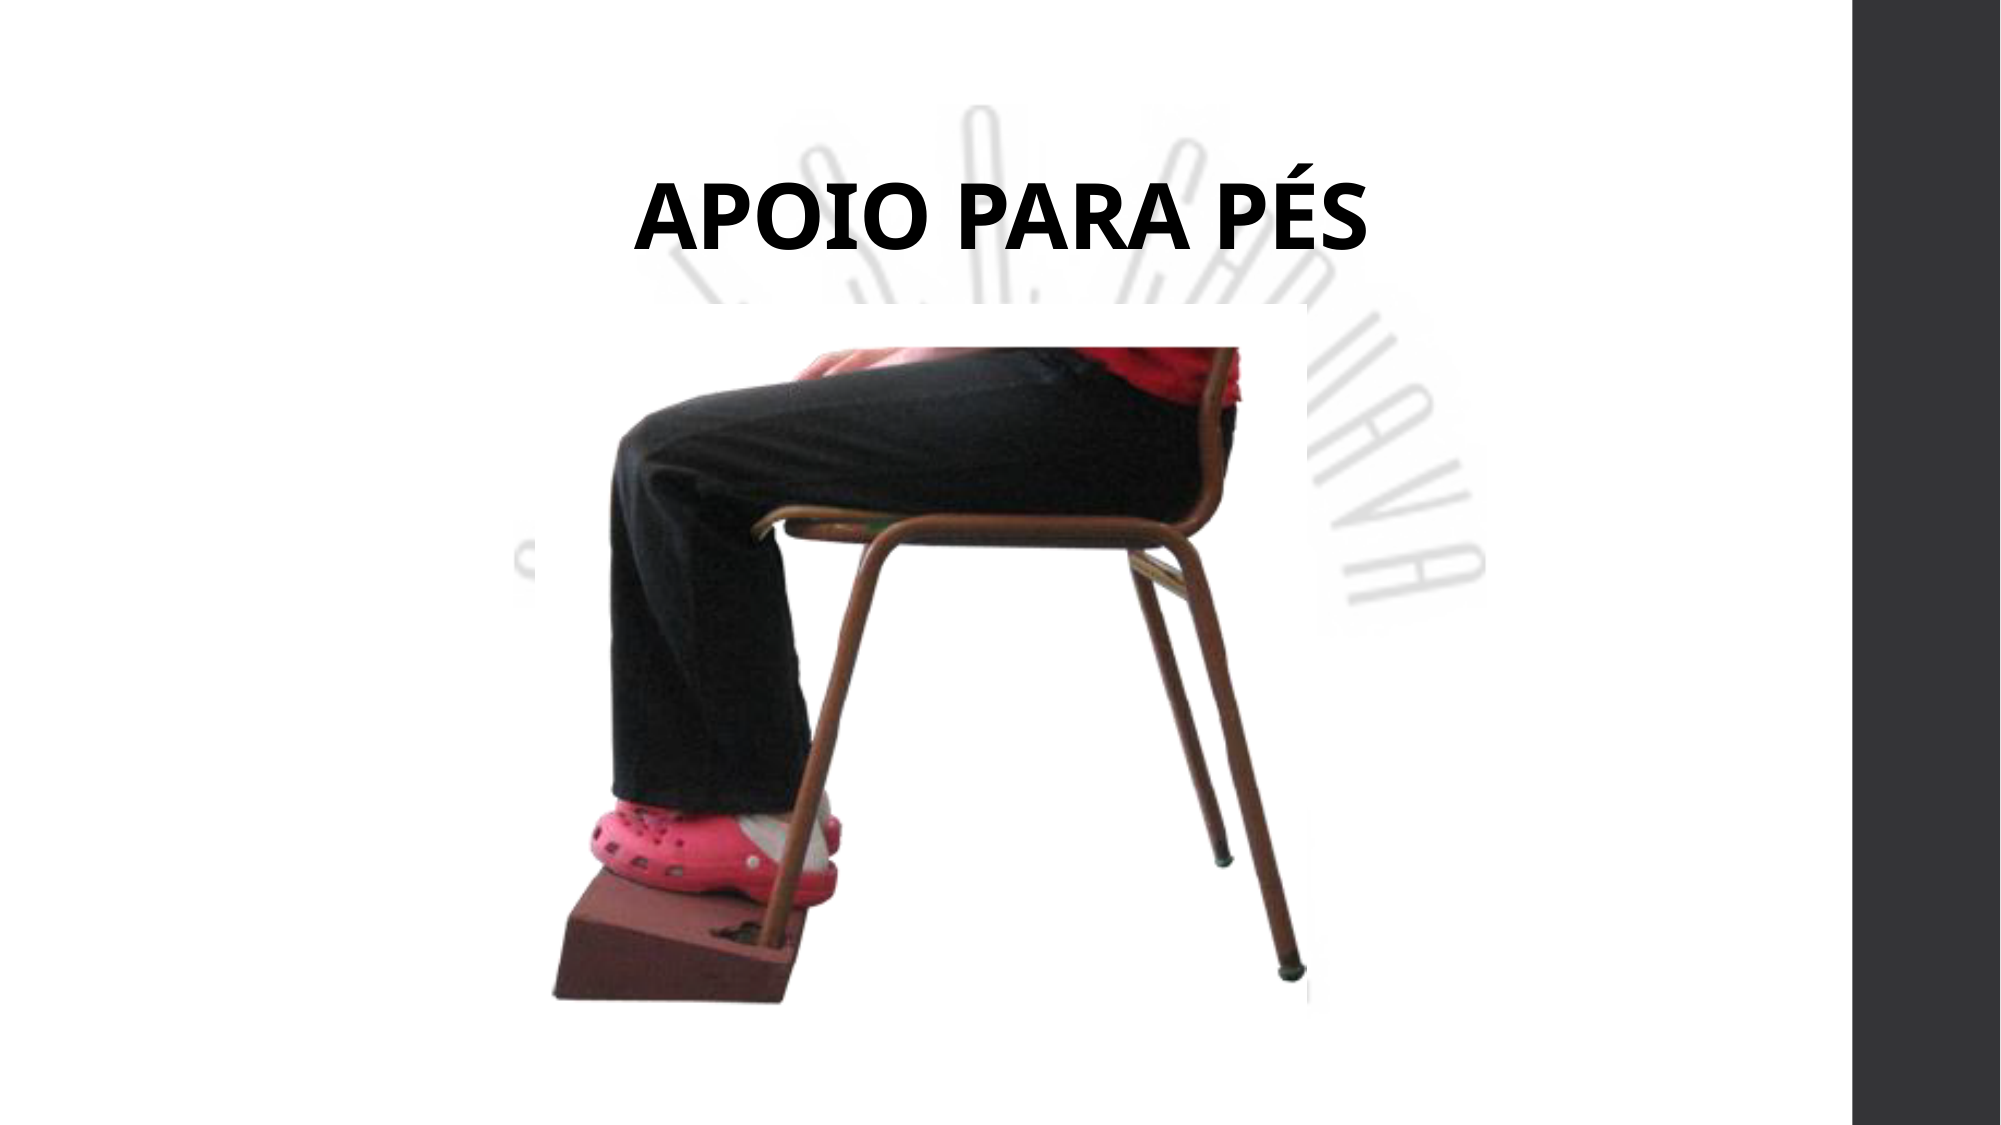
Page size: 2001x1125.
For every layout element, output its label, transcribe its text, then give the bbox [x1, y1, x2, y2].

title APOIO PARA PÉS [206, 60, 1797, 278]
picture [535, 304, 1308, 1062]
